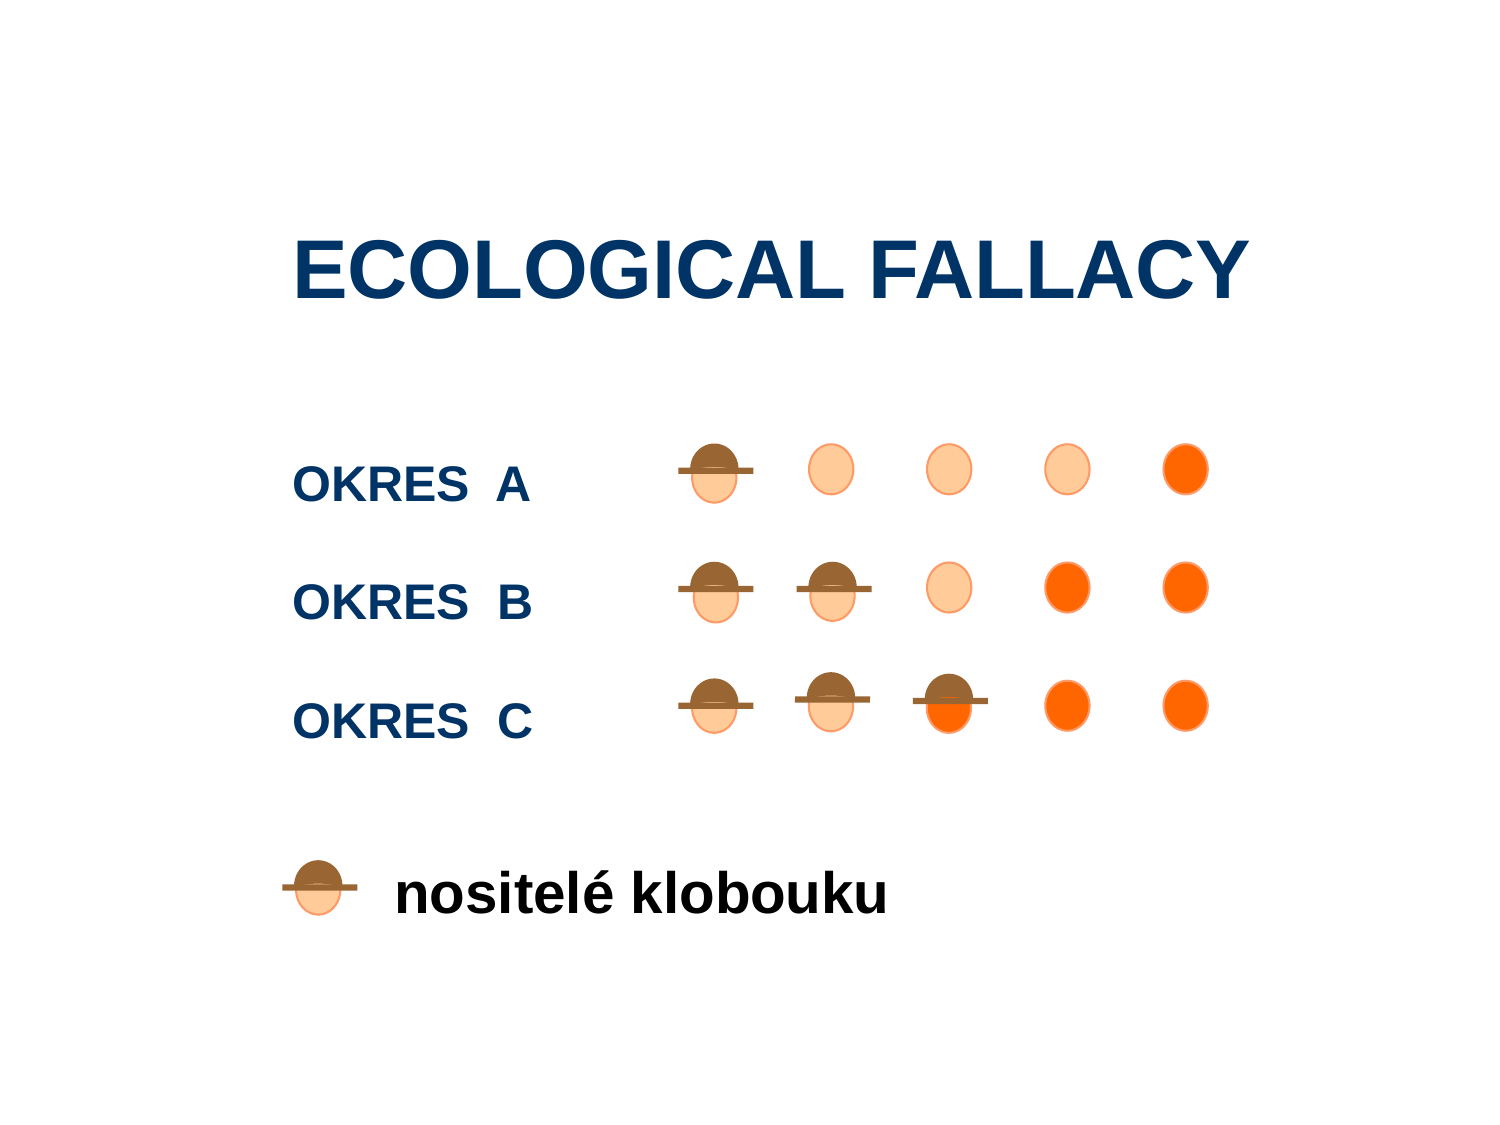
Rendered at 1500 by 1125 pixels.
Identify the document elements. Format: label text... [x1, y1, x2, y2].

text_box [690, 679, 738, 705]
text_box OKRES B [277, 562, 555, 638]
text_box [692, 471, 737, 503]
text_box [690, 444, 738, 470]
text_box [808, 700, 854, 732]
text_box [927, 444, 972, 495]
text_box [926, 697, 972, 733]
text_box [690, 562, 738, 588]
text_box [1163, 680, 1208, 731]
text_box [809, 562, 857, 588]
text_box [807, 672, 855, 698]
text_box [1045, 444, 1090, 495]
text_box [811, 585, 854, 589]
text_box [1045, 680, 1090, 731]
text_box [296, 883, 341, 887]
text_box [925, 674, 973, 700]
text_box [693, 590, 739, 623]
text_box [1163, 444, 1208, 495]
text_box [809, 695, 853, 699]
text_box [1163, 562, 1208, 613]
text_box OKRES A [277, 444, 555, 519]
text_box [692, 706, 737, 733]
text_box [809, 444, 854, 495]
text_box [1045, 562, 1090, 613]
text_box [695, 585, 737, 589]
text_box [294, 860, 342, 886]
text_box ECOLOGICAL FALLACY [277, 208, 1428, 323]
text_box [810, 590, 855, 621]
text_box nositelé klobouku [379, 847, 984, 933]
text_box [296, 888, 341, 915]
text_box [927, 562, 972, 613]
text_box OKRES C [277, 680, 555, 756]
